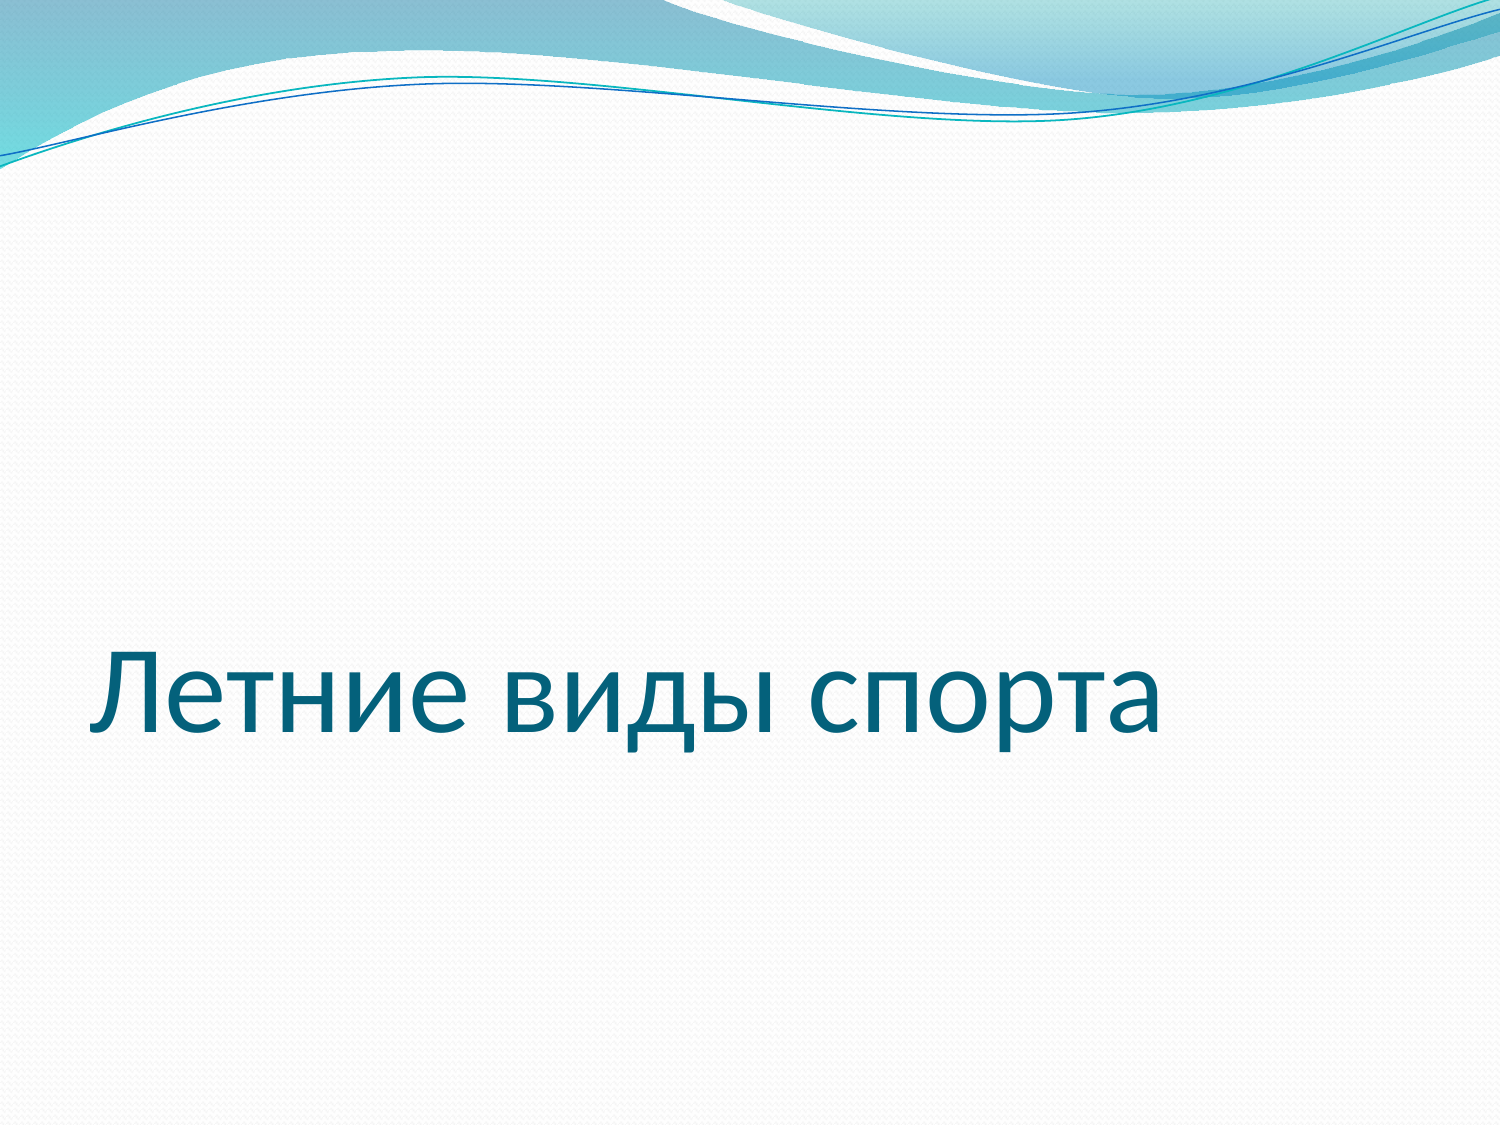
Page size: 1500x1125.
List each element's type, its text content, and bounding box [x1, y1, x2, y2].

title Летние виды спорта [88, 444, 1451, 764]
